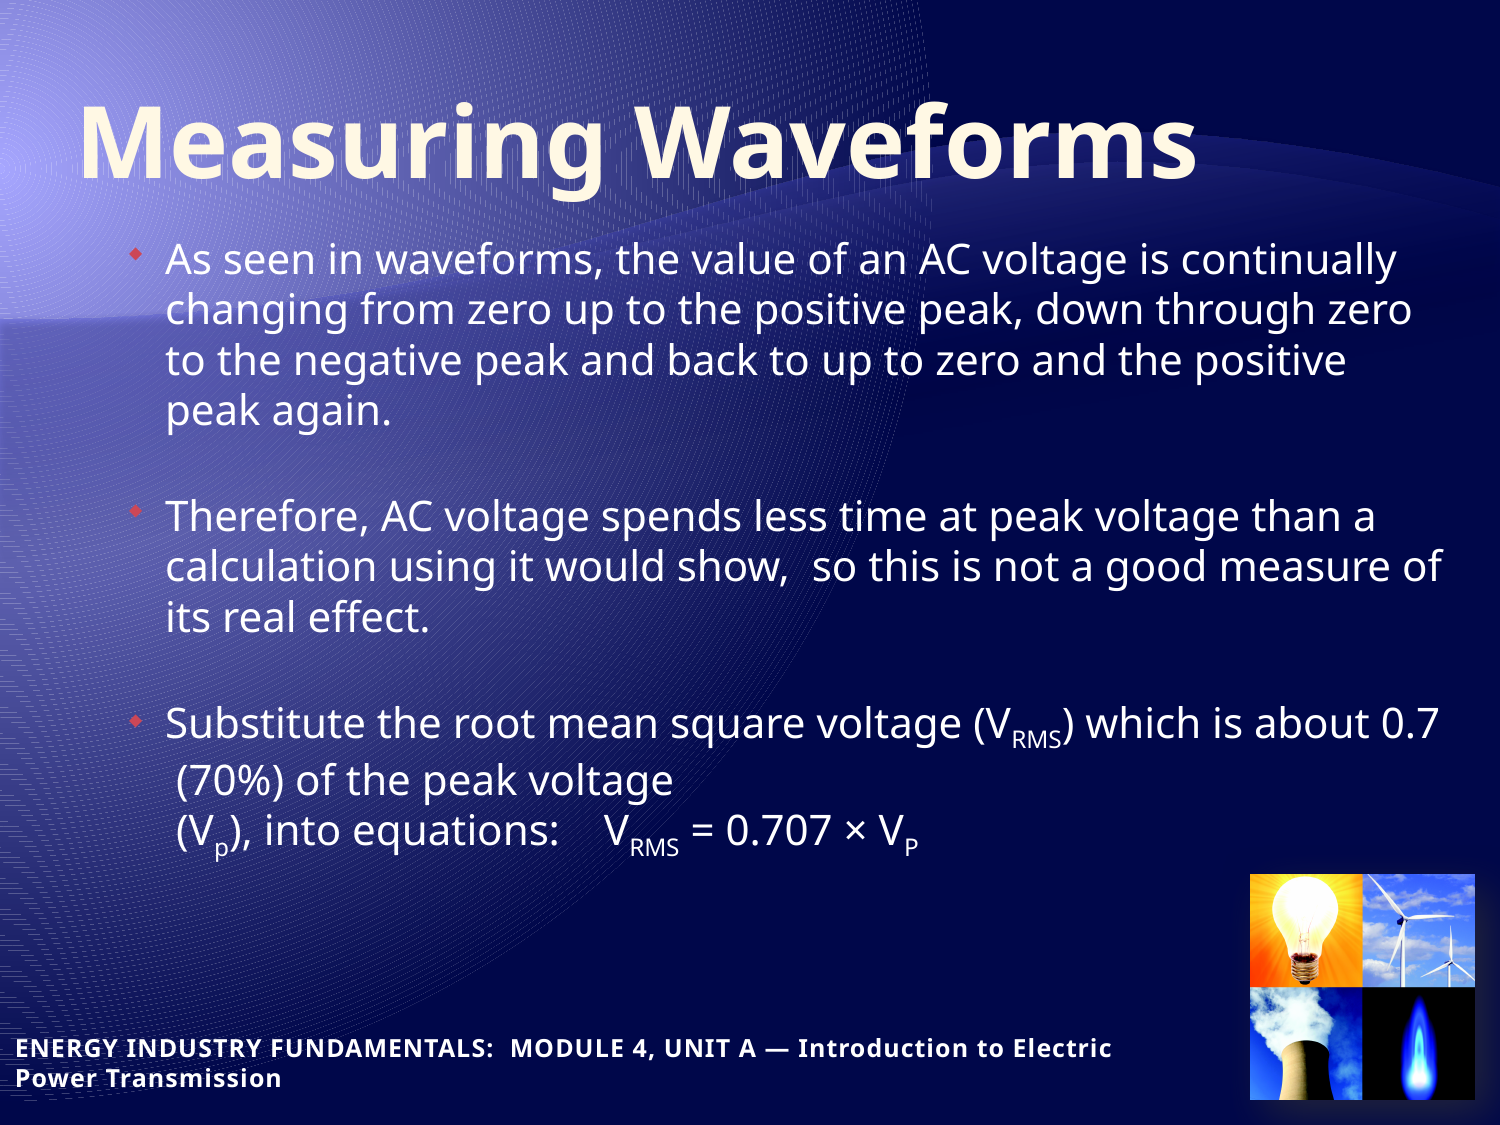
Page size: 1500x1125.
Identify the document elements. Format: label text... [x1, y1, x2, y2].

list As seen in waveforms, the value of an AC voltage is continually changing from zero up to the positive peak, down through zero to the negative peak and back to up to zero and the positive peak again. Therefore, AC voltage spends less time at peak voltage than a calculation using it would show, so this is not a good measure of its real effect. Substitute the root mean square voltage (VRMS) which is about 0.7 (70%) of the peak voltage (Vp), into equations: VRMS = 0.707 × VP [112, 224, 1463, 900]
picture [1250, 874, 1475, 1100]
title Measuring Waveforms [75, 50, 1425, 200]
